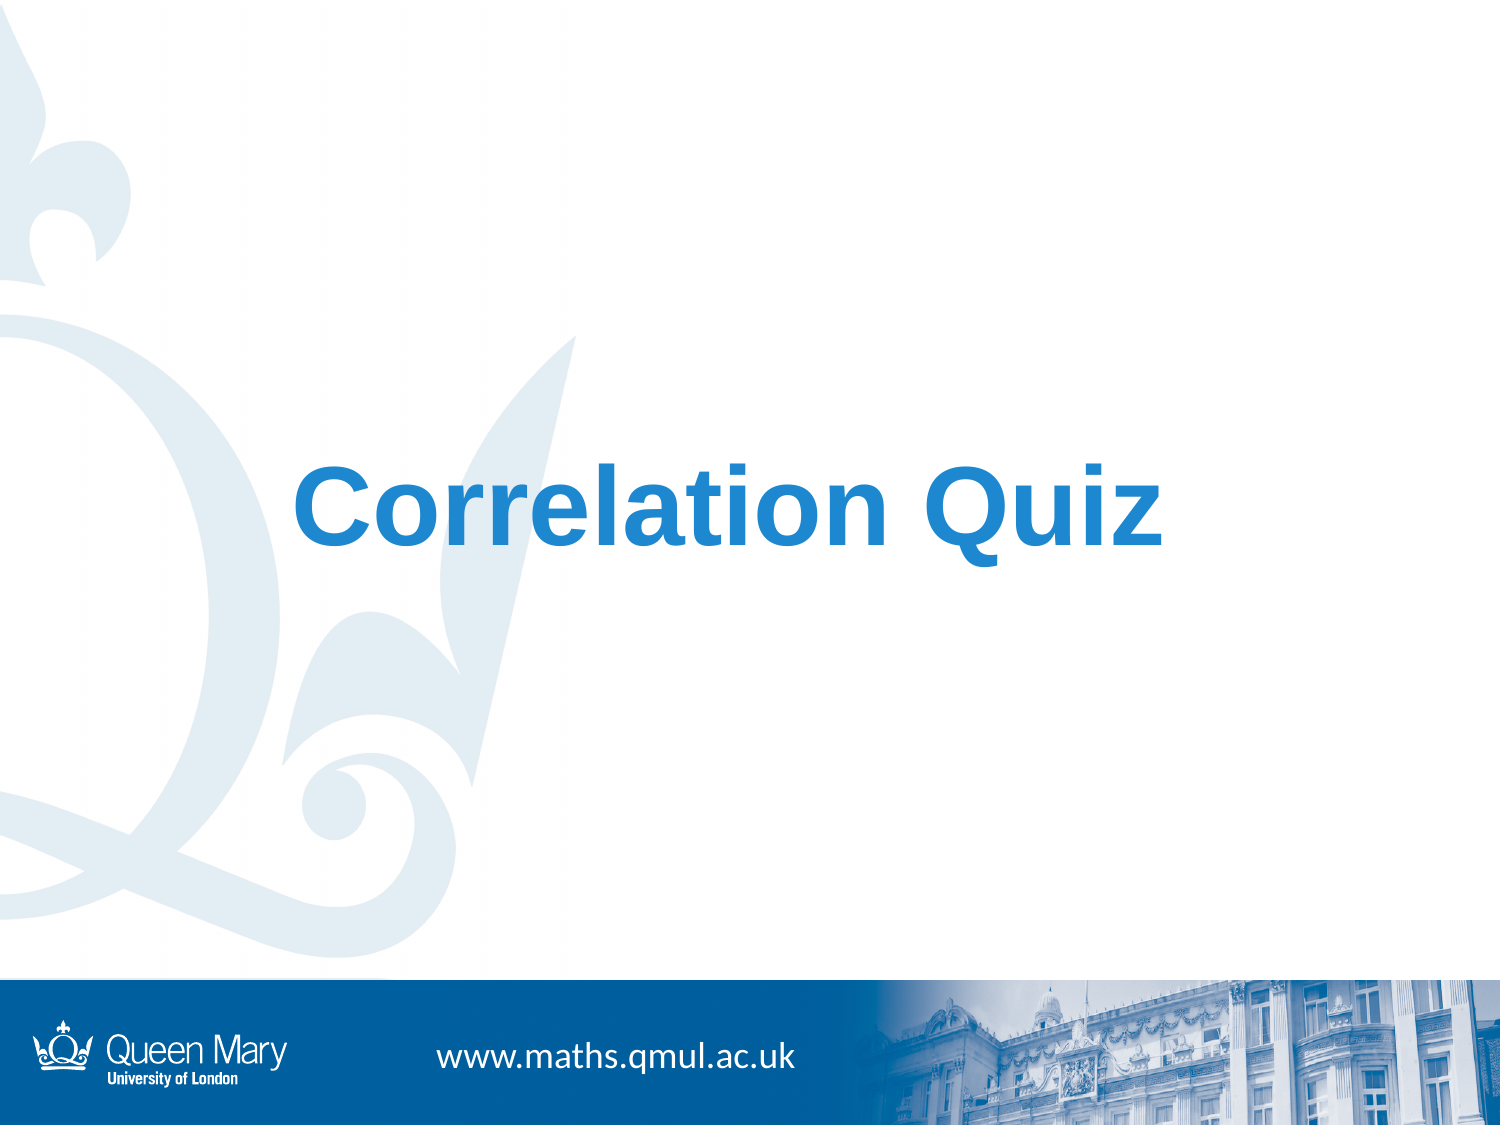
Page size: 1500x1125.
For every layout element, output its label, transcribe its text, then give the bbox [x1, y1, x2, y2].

picture [0, 980, 1500, 1125]
title Correlation Quiz [61, 407, 1396, 595]
